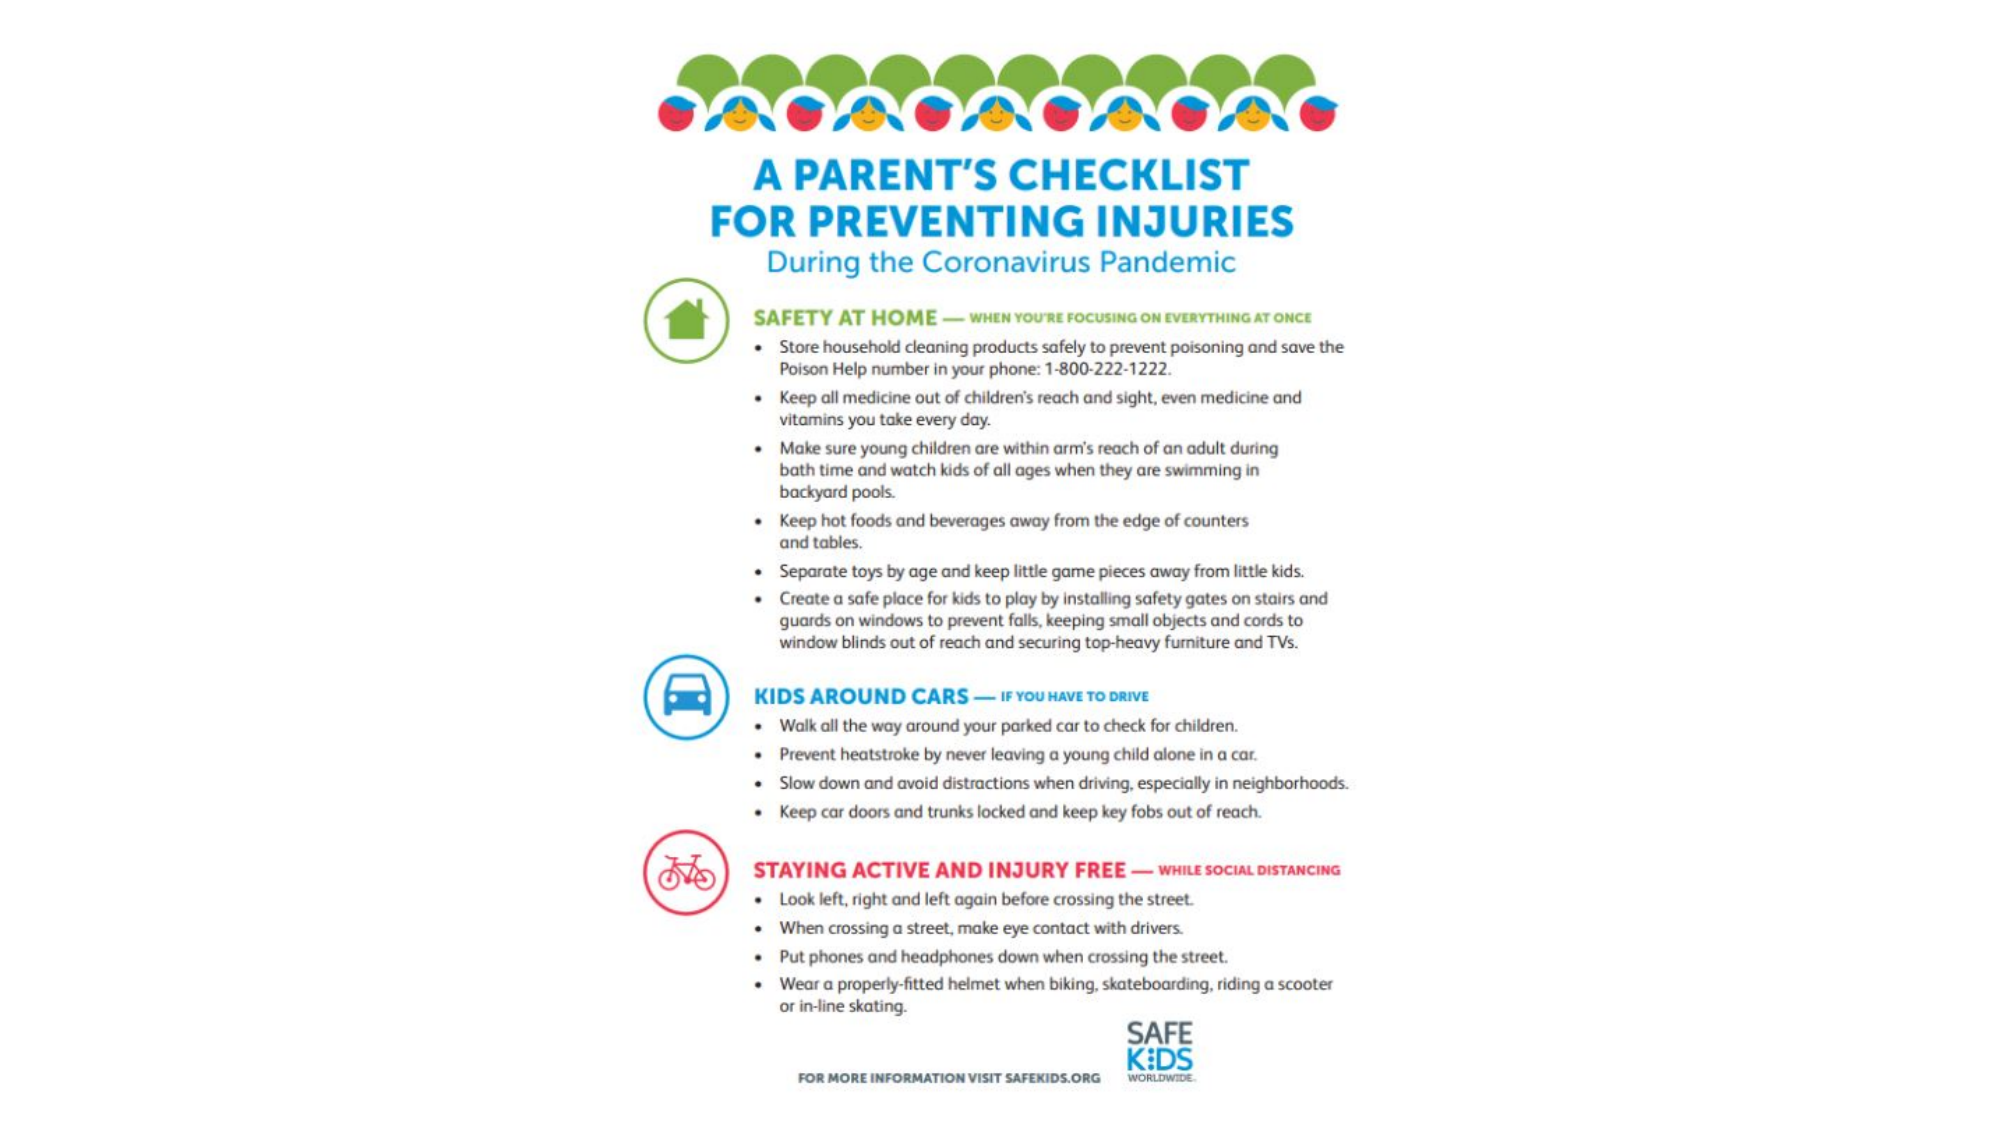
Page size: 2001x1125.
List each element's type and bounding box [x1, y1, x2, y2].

picture [564, 0, 1436, 1125]
